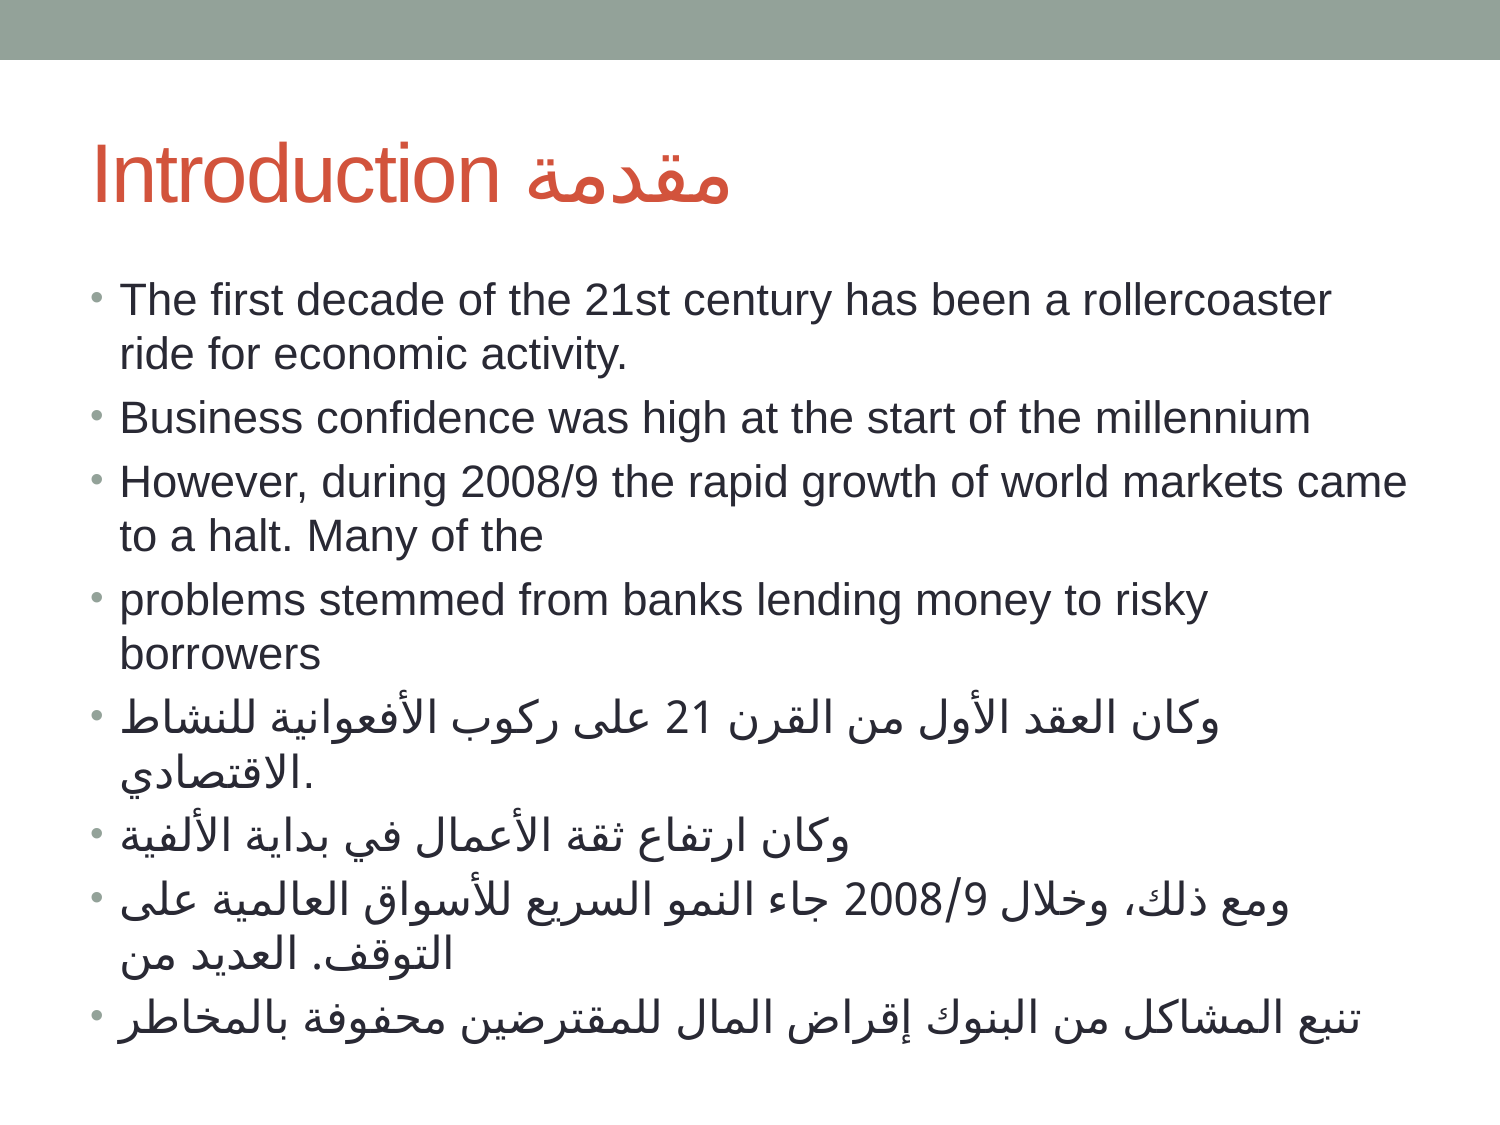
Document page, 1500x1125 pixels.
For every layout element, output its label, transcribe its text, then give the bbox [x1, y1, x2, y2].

list The first decade of the 21st century has been a rollercoaster ride for economic activity. Business confidence was high at the start of the millennium However, during 2008/9 the rapid growth of world markets came to a halt. Many of the problems stemmed from banks lending money to risky borrowers وكان العقد الأول من القرن 21 على ركوب الأفعوانية للنشاط الاقتصادي. وكان ارتفاع ثقة الأعمال في بداية الألفية ومع ذلك، وخلال 2008/9 جاء النمو السريع للأسواق العالمية على التوقف. العديد من تنبع المشاكل من البنوك إقراض المال للمقترضين محفوفة بالمخاطر [75, 262, 1425, 1063]
title Introduction مقدمة [75, 87, 1425, 250]
